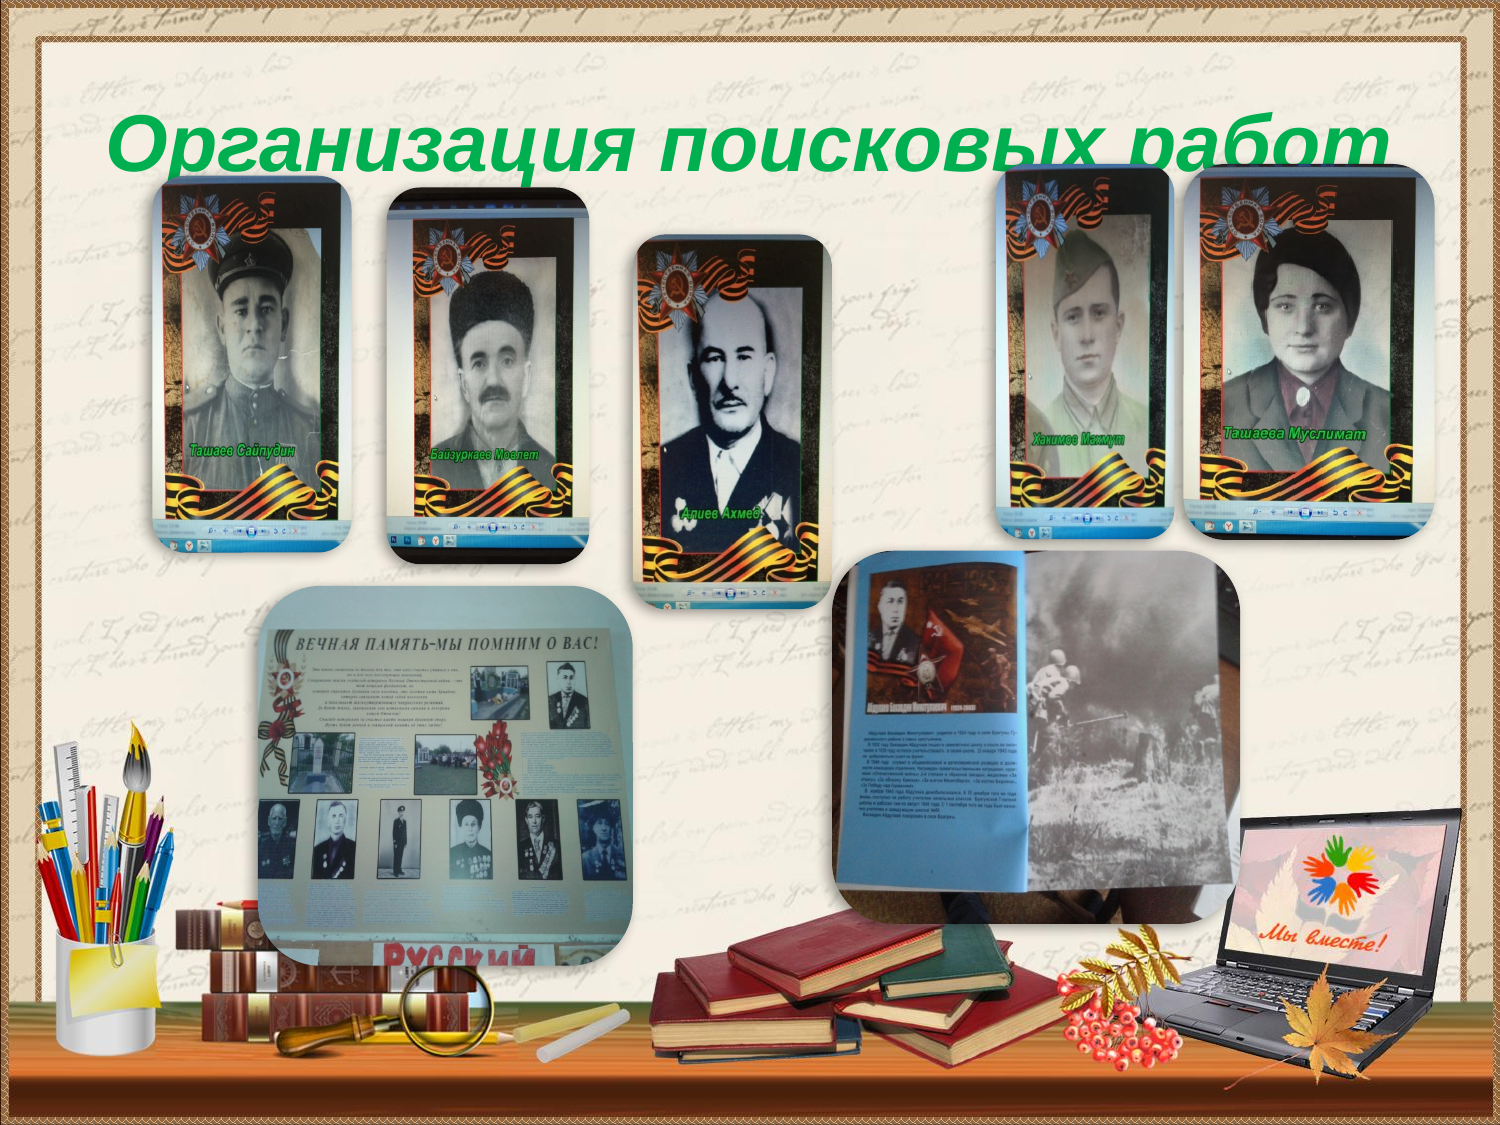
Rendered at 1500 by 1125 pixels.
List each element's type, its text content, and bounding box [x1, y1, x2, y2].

title Организация поисковых работ [75, 45, 1425, 233]
picture [0, 0, 1500, 1125]
